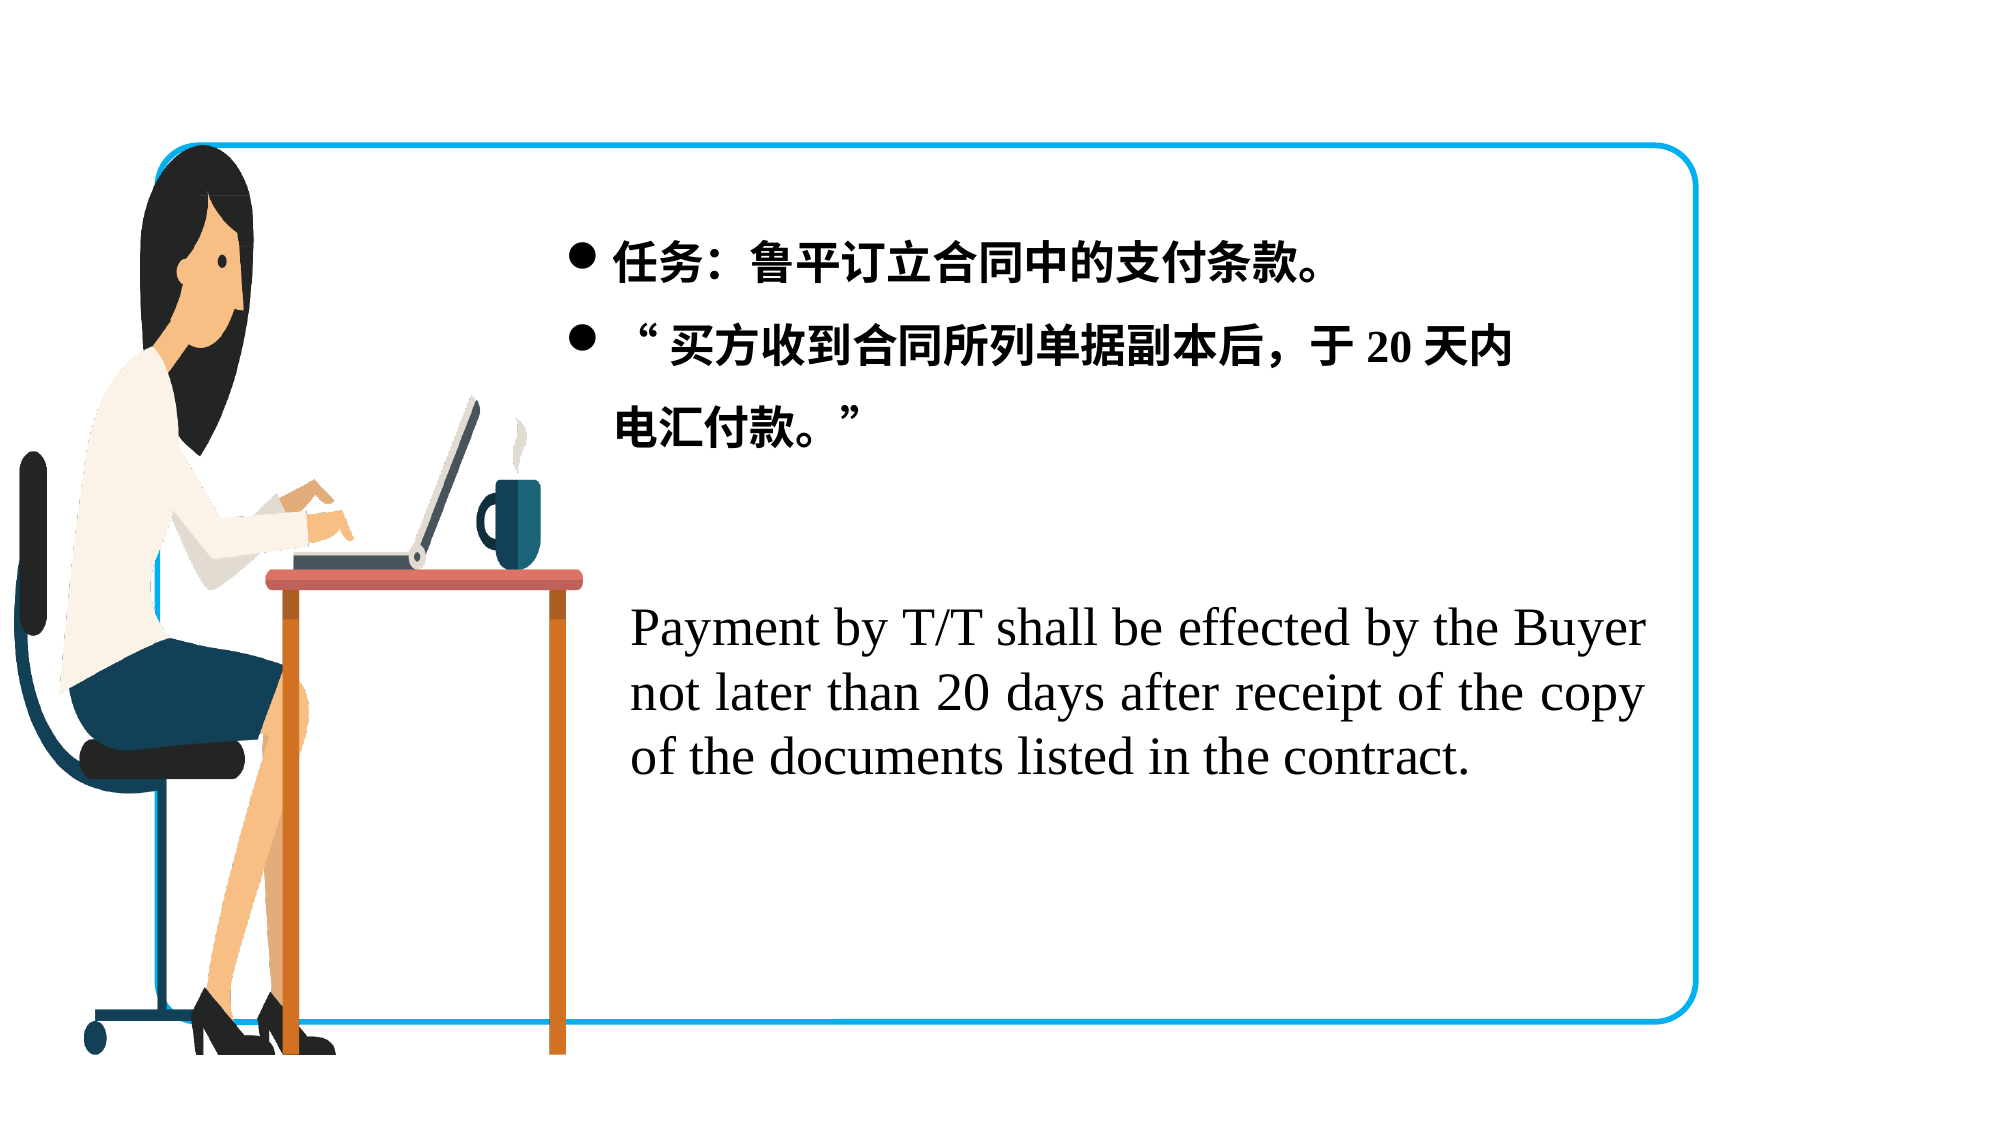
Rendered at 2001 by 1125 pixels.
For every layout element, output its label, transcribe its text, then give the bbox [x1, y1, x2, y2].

text_box 任务：鲁平订立合同中的支付条款。 “买方收到合同所列单据副本后，于20天内电汇付款。” [583, 199, 1551, 462]
text_box [583, 145, 1696, 1022]
text_box Payment by T/T shall be effected by the Buyer not later than 20 days after receipt of the copy of the documents listed in the contract. [616, 583, 1663, 794]
picture [14, 145, 583, 1055]
